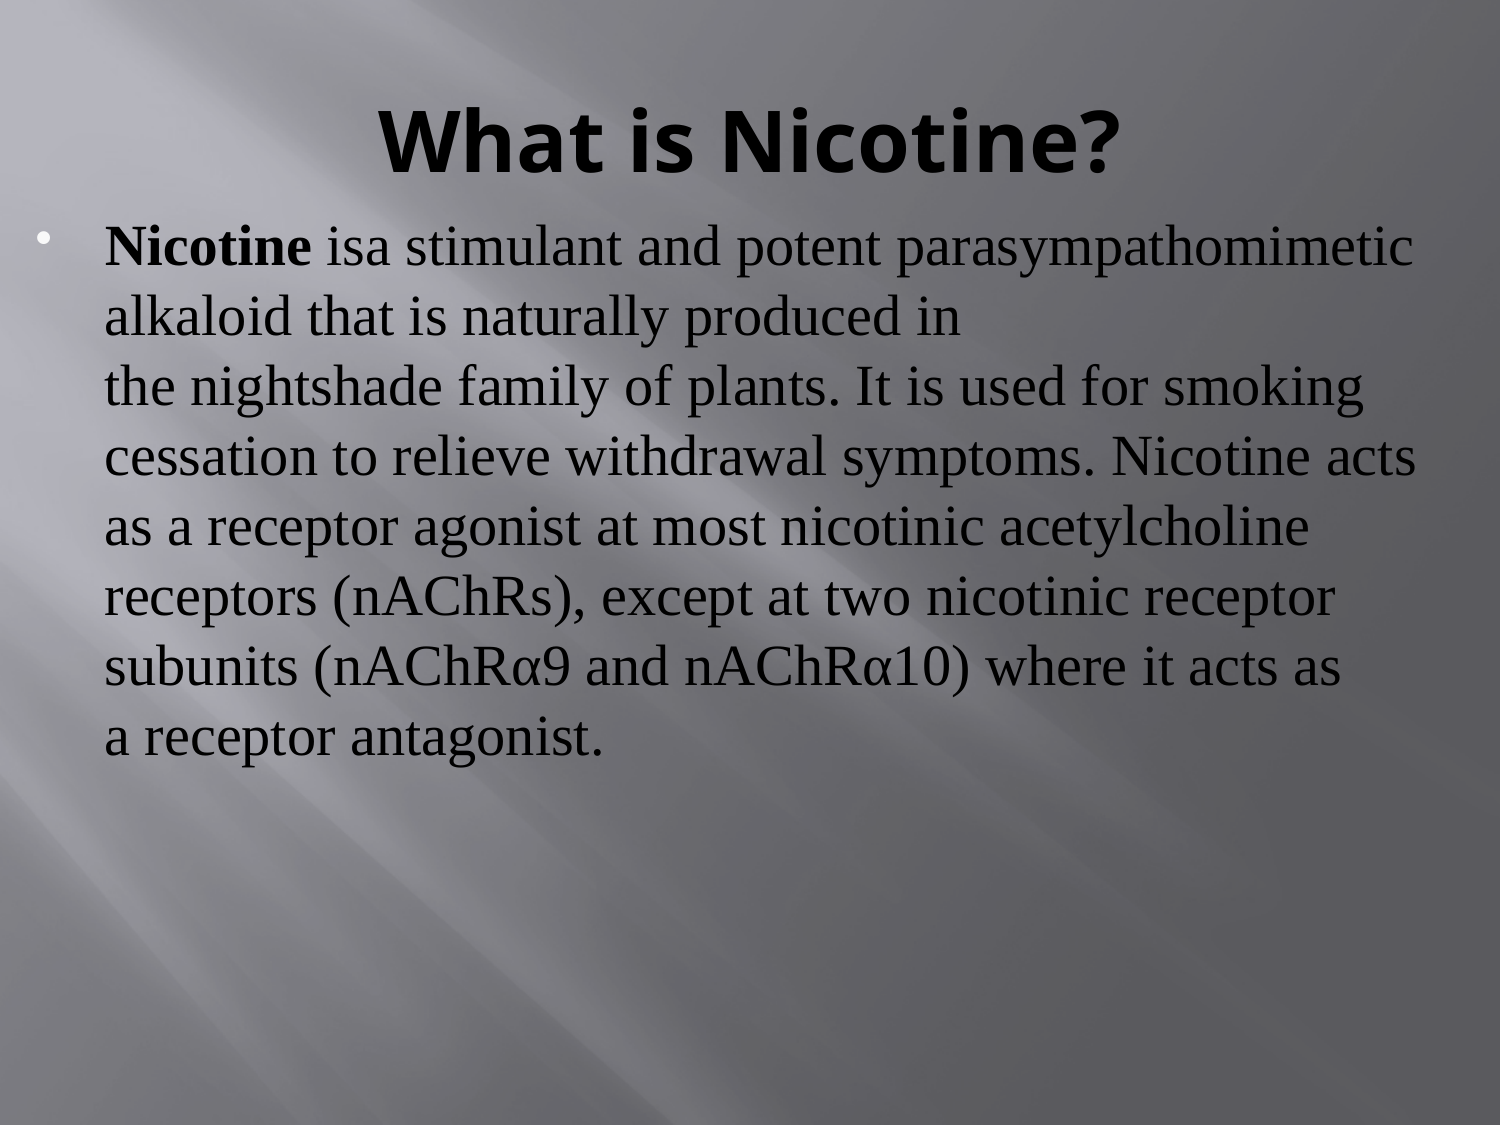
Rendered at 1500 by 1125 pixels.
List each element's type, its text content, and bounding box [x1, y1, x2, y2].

title What is Nicotine? [75, 45, 1425, 200]
list Nicotine isa stimulant and potent parasympathomimetic alkaloid that is naturally produced in the nightshade family of plants. It is used for smoking cessation to relieve withdrawal symptoms. Nicotine acts as a receptor agonist at most nicotinic acetylcholine receptors (nAChRs), except at two nicotinic receptor subunits (nAChRα9 and nAChRα10) where it acts as a receptor antagonist. [0, 200, 1463, 1125]
